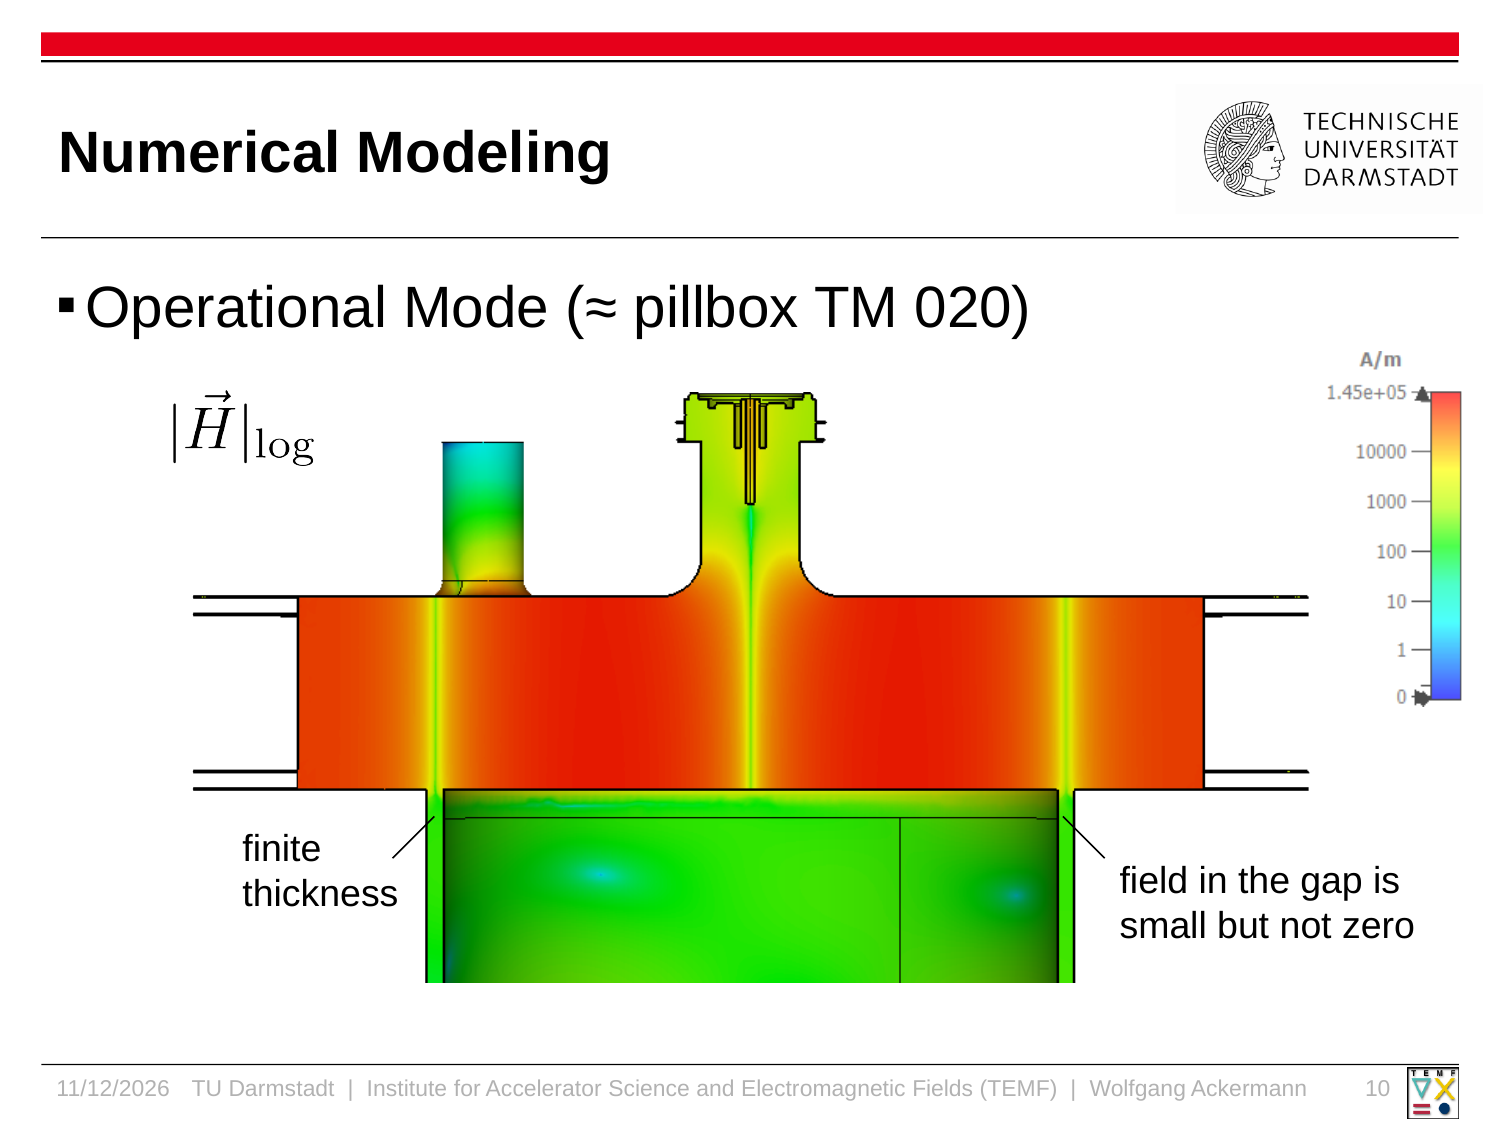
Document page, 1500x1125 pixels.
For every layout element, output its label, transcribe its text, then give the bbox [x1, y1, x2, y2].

text_box field in the gap is small but not zero [1314, 848, 1476, 954]
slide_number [41, 1057, 195, 1118]
slide_number 10 [1359, 1057, 1406, 1118]
picture [173, 390, 1310, 984]
title Numerical Modeling [58, 79, 1188, 218]
picture [1407, 1067, 1459, 1119]
list Operational Mode (≈ pillbox TM 020) [40, 260, 1459, 1048]
picture [1188, 84, 1483, 214]
picture [1327, 351, 1462, 707]
footer TU Darmstadt | Institute for Accelerator Science and Electromagnetic Fields (TEMF) | Wolfgang Ackermann [195, 1057, 1359, 1118]
